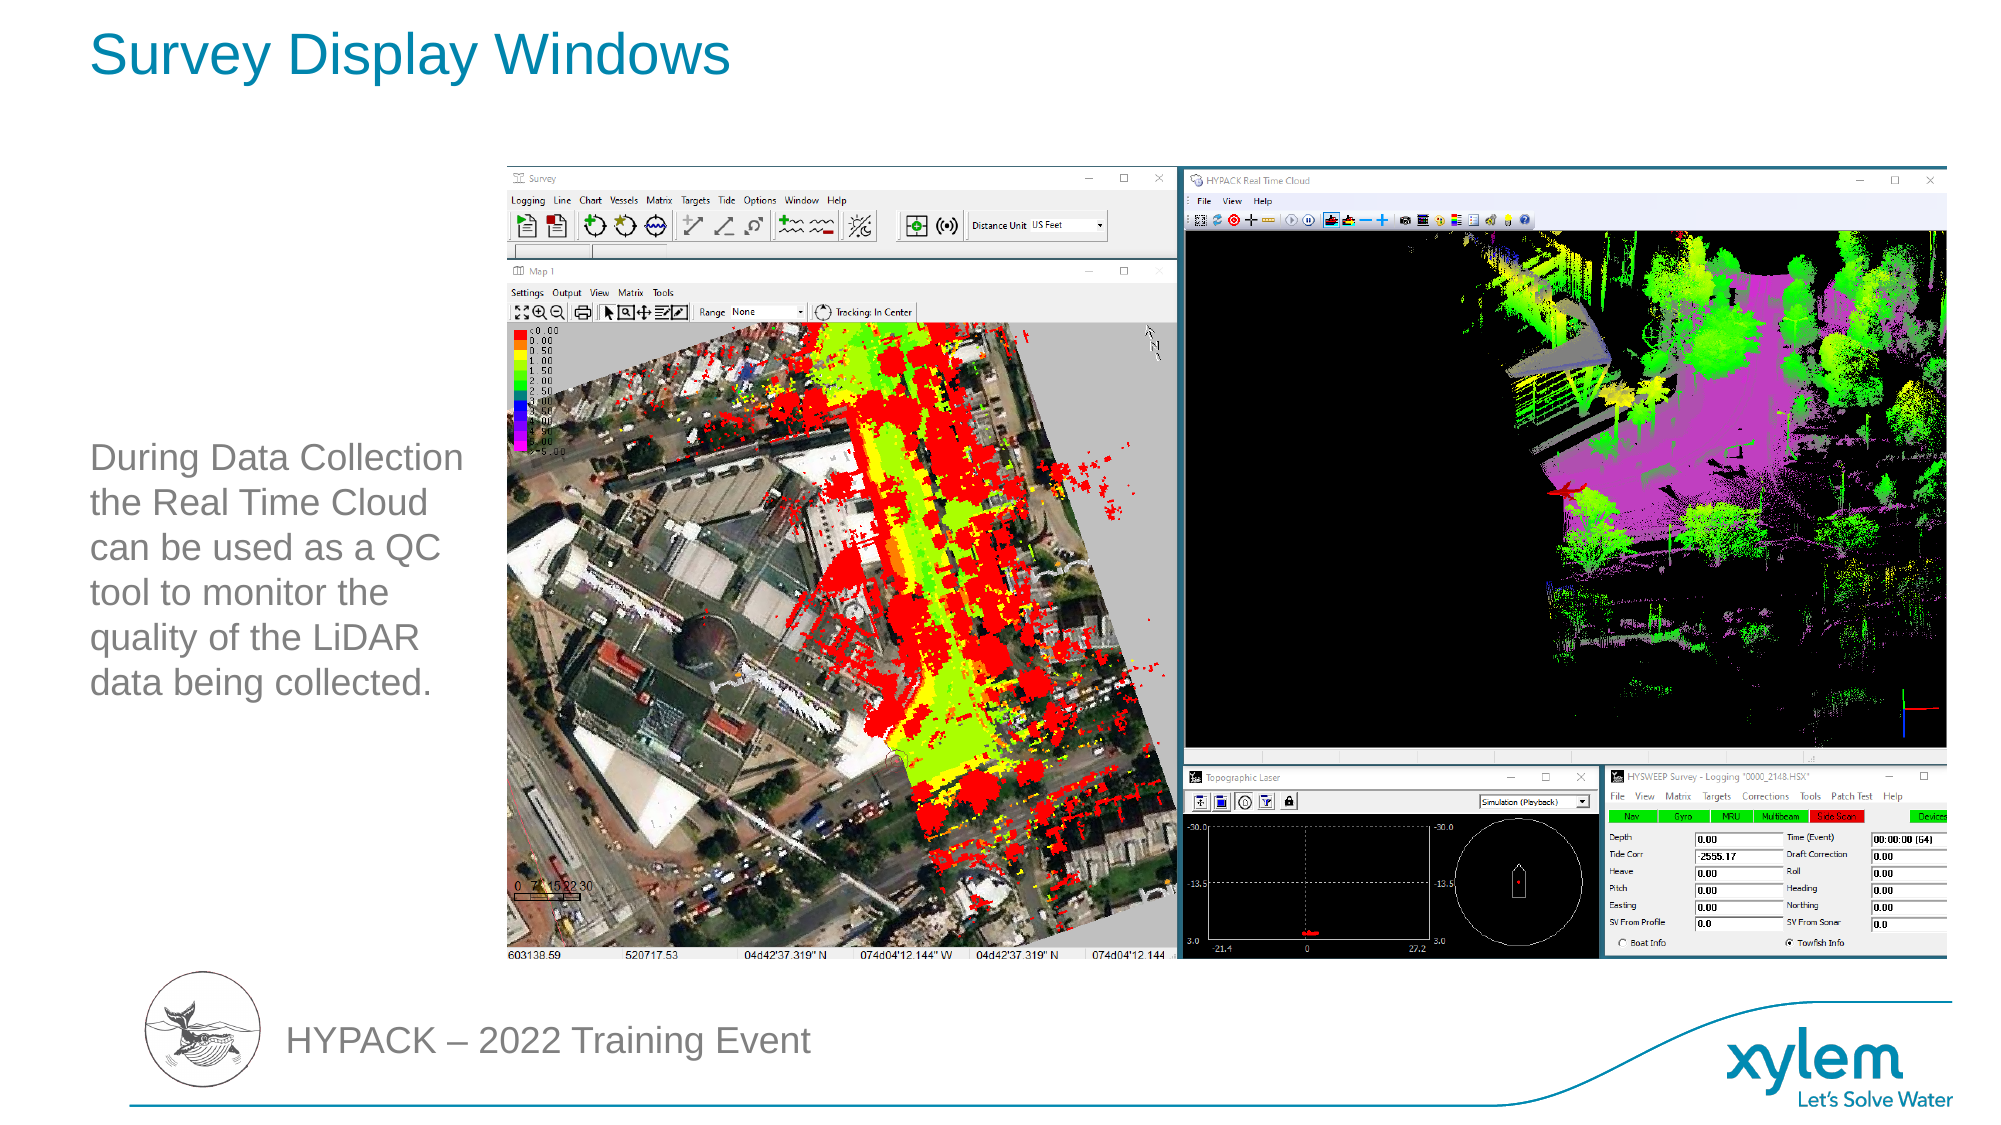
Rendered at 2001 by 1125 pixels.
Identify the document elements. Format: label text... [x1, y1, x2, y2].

text_box During Data Collection the Real Time Cloud can be used as a QC tool to monitor the quality of the LiDAR data being collected. [74, 425, 498, 711]
picture [1824, 1098, 1835, 1107]
picture [507, 166, 1947, 959]
picture [129, 966, 1811, 1104]
picture [1905, 1099, 1911, 1107]
picture [1812, 1099, 1821, 1107]
picture [1510, 1004, 1953, 1107]
title Survey Display Windows [75, 18, 1925, 181]
